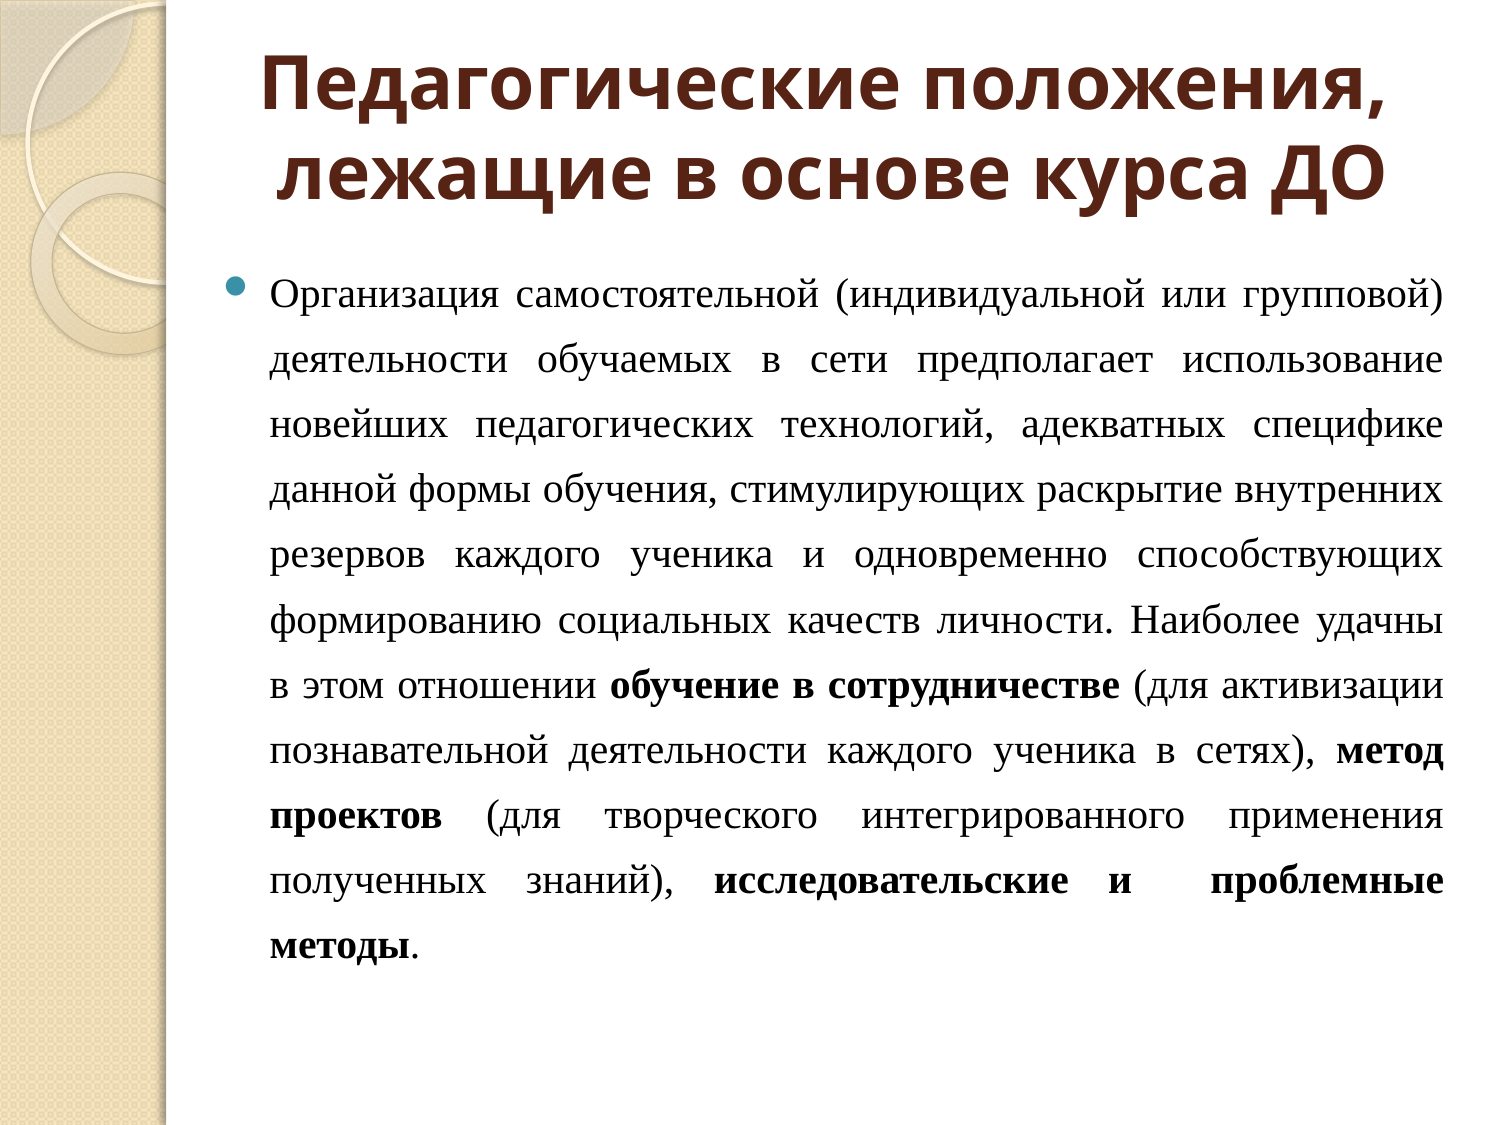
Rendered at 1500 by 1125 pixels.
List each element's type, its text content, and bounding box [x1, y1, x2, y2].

list Организация самостоятельной (индивидуальной или групповой) деятельности обучаемых в сети предполагает использование новейших педагогических технологий, адекватных специфике данной формы обучения, стимулирующих раскрытие внутренних резервов каждого ученика и одновременно способствующих формированию социальных качеств личности. Наиболее удачны в этом отношении обучение в сотрудничестве (для активизации познавательной деятельности каждого ученика в сетях), метод проектов (для творческого интегрированного применения полученных знаний), исследовательские и проблемные методы. [194, 243, 1459, 1071]
title Педагогические положения, лежащие в основе курса ДО [218, 30, 1449, 219]
